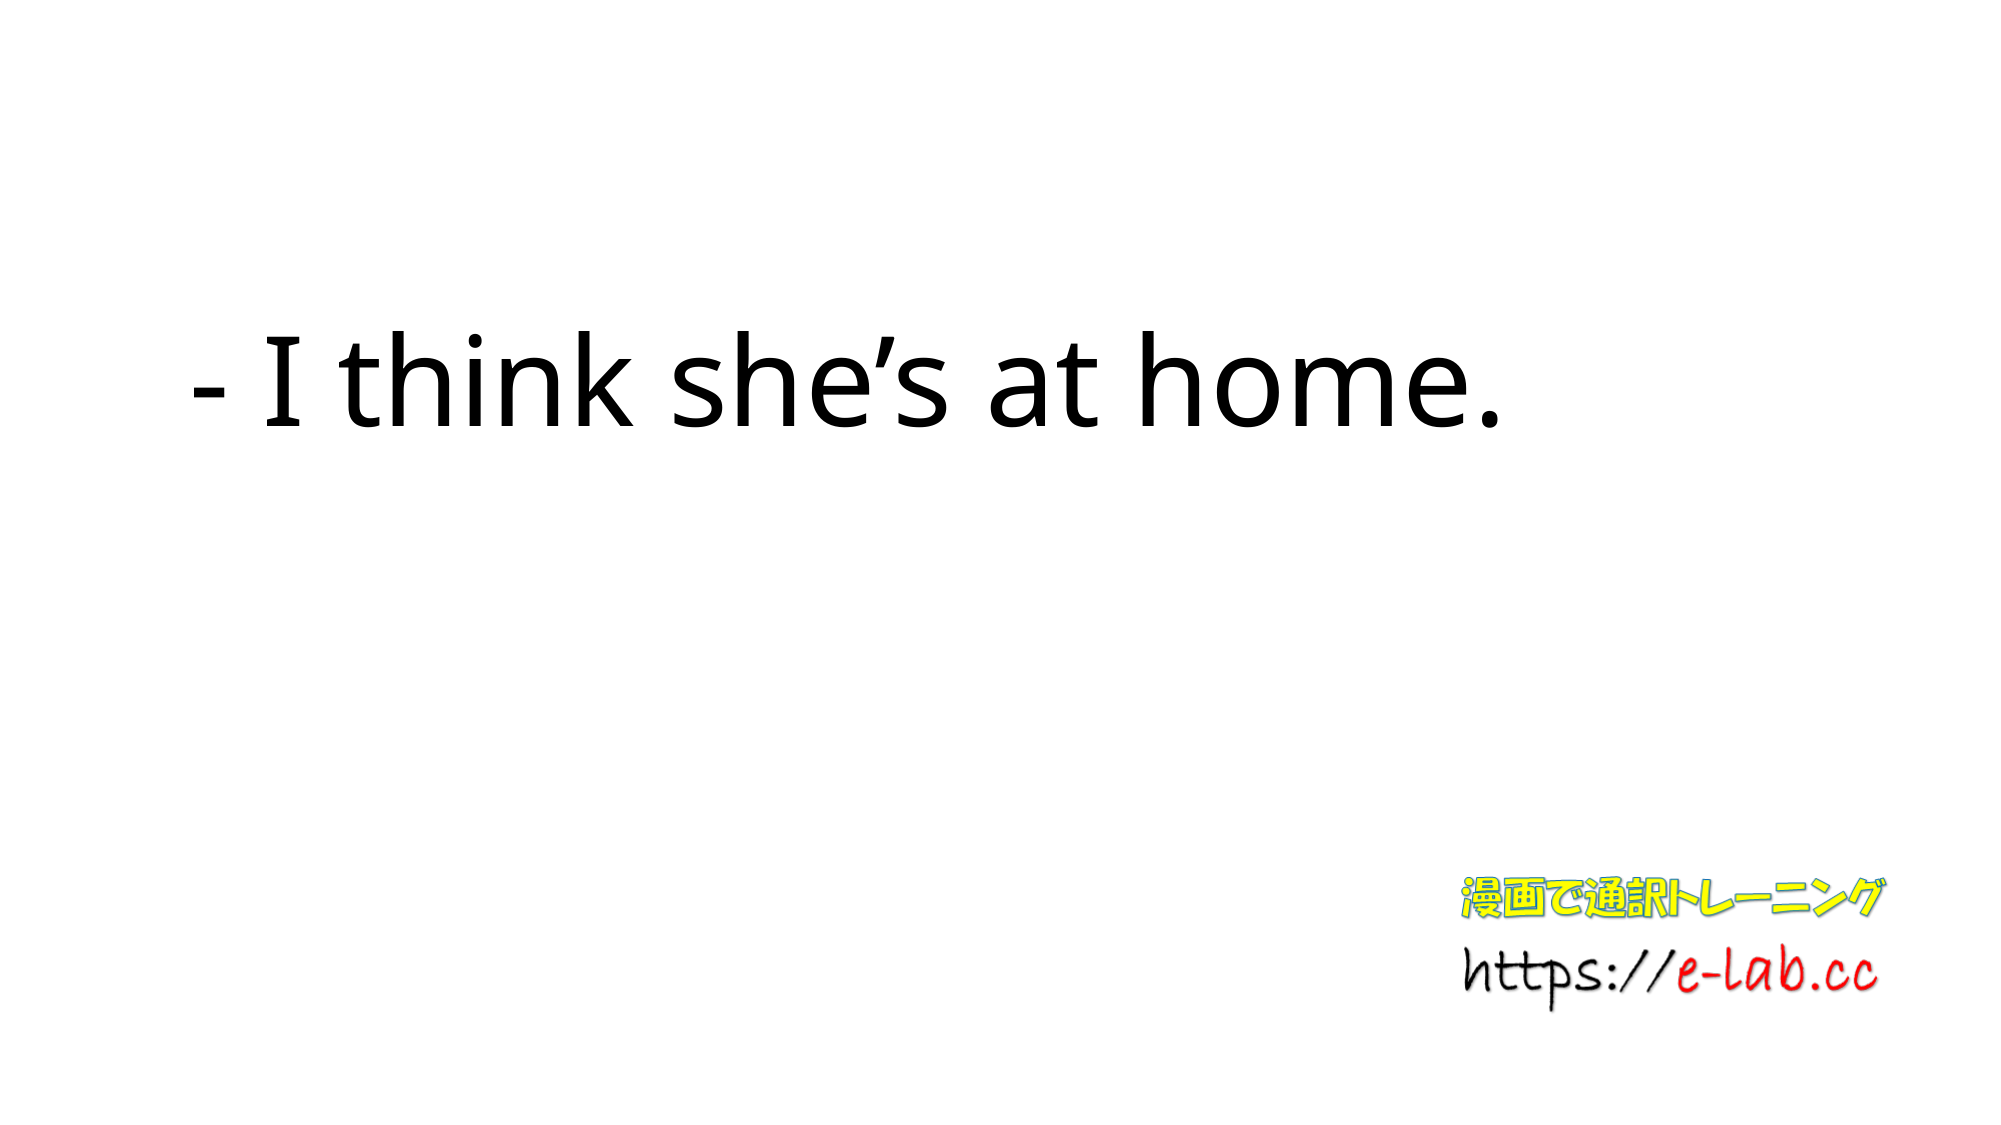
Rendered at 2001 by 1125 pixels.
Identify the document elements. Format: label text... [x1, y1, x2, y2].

title - I think she’s at home. [174, 265, 1949, 460]
picture [1417, 861, 1924, 1061]
